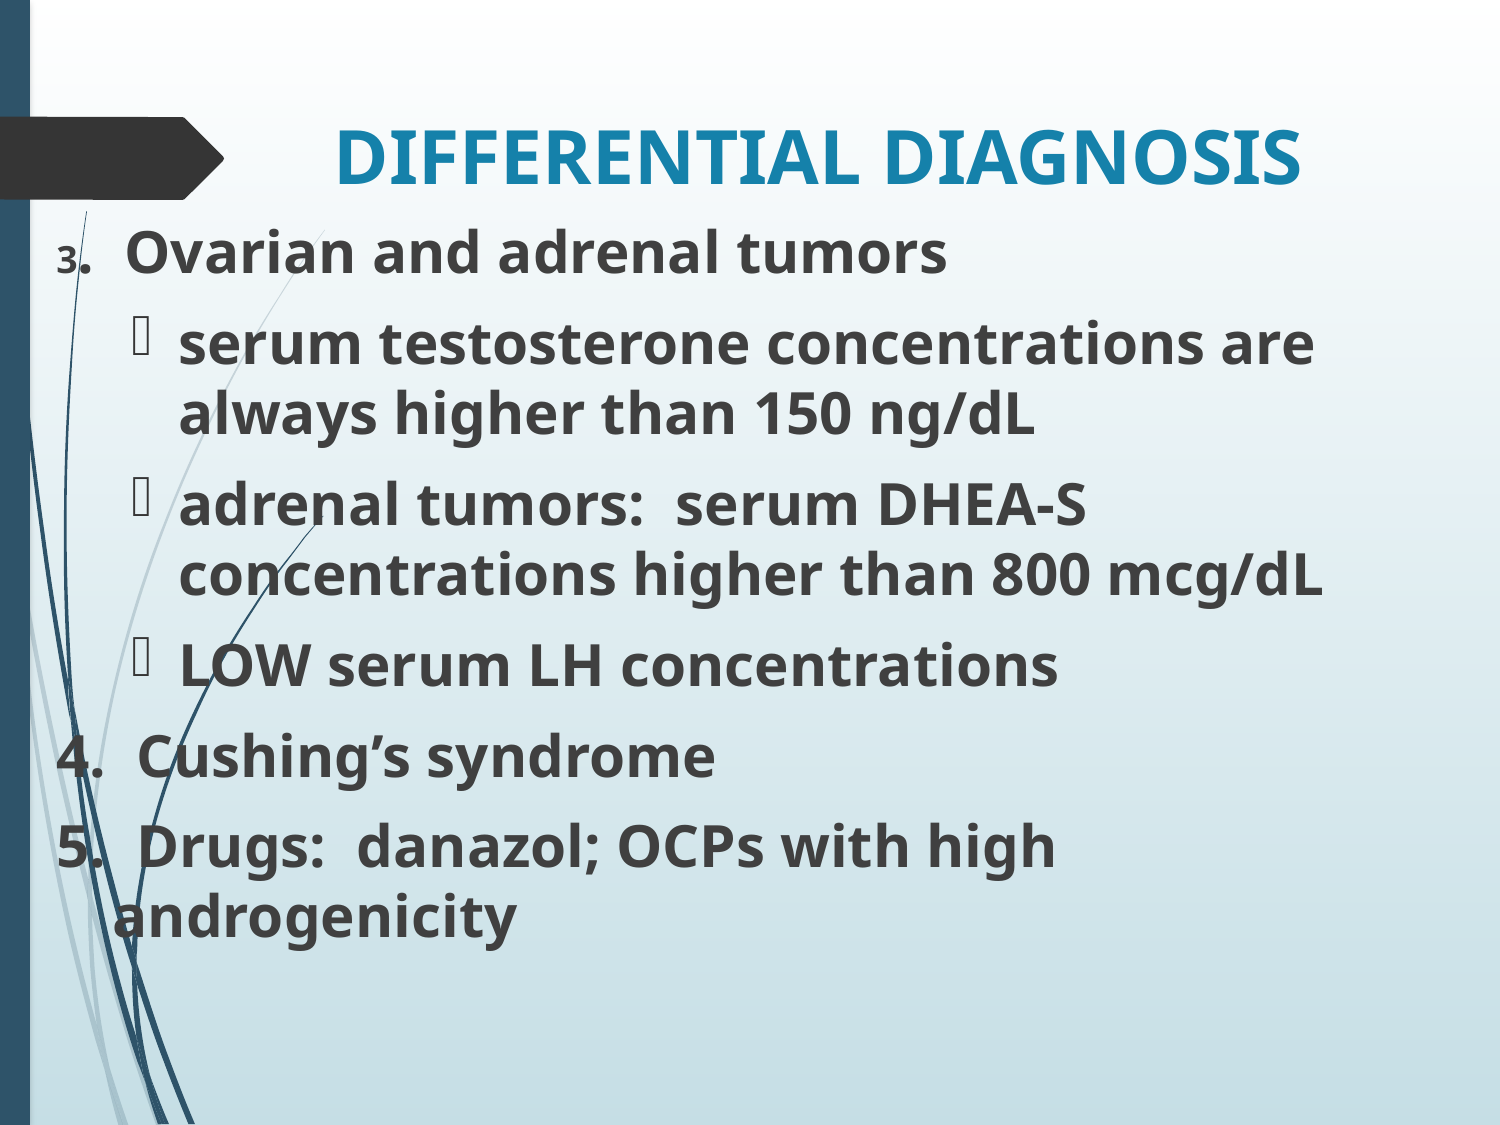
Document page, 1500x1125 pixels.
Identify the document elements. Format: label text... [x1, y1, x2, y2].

list 3. Ovarian and adrenal tumors serum testosterone concentrations are always higher than 150 ng/dL adrenal tumors: serum DHEA-S concentrations higher than 800 mcg/dL LOW serum LH concentrations 4. Cushing’s syndrome 5. Drugs: danazol; OCPs with high androgenicity [41, 208, 1471, 1094]
title DIFFERENTIAL DIAGNOSIS [319, 102, 1400, 208]
